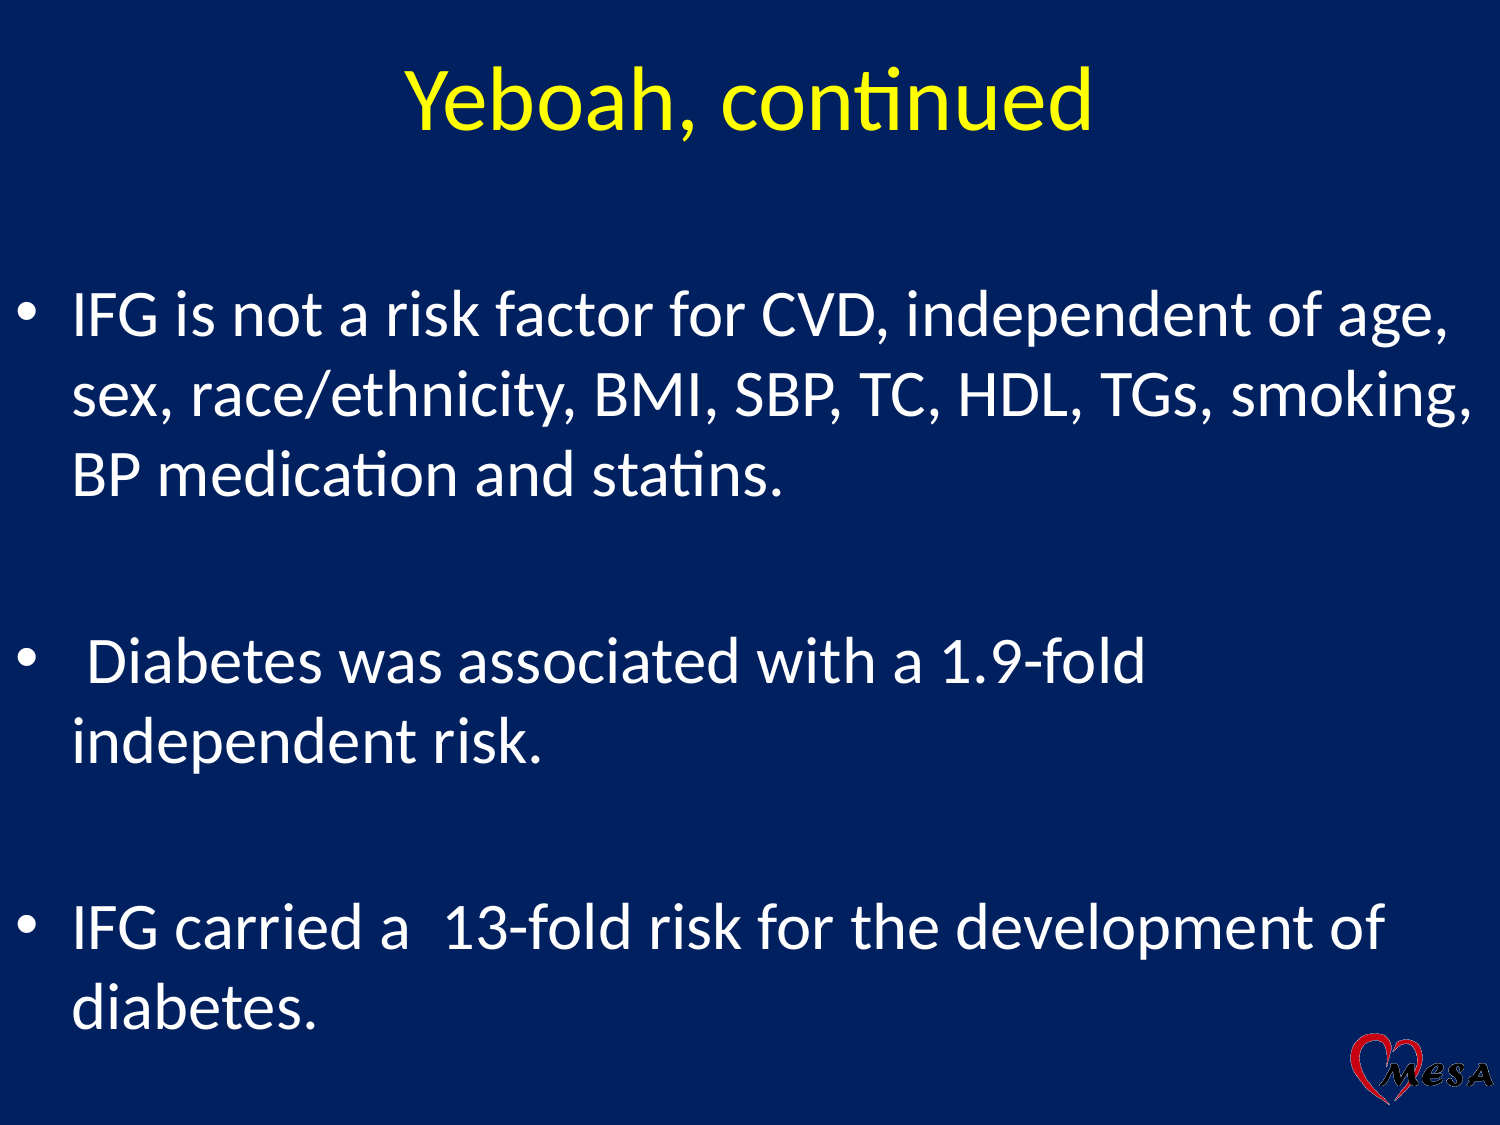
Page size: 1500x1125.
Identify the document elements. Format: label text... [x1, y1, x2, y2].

list IFG is not a risk factor for CVD, independent of age, sex, race/ethnicity, BMI, SBP, TC, HDL, TGs, smoking, BP medication and statins. Diabetes was associated with a 1.9-fold independent risk. IFG carried a 13-fold risk for the development of diabetes. [0, 262, 1500, 1125]
title Yeboah, continued [74, 0, 1426, 188]
